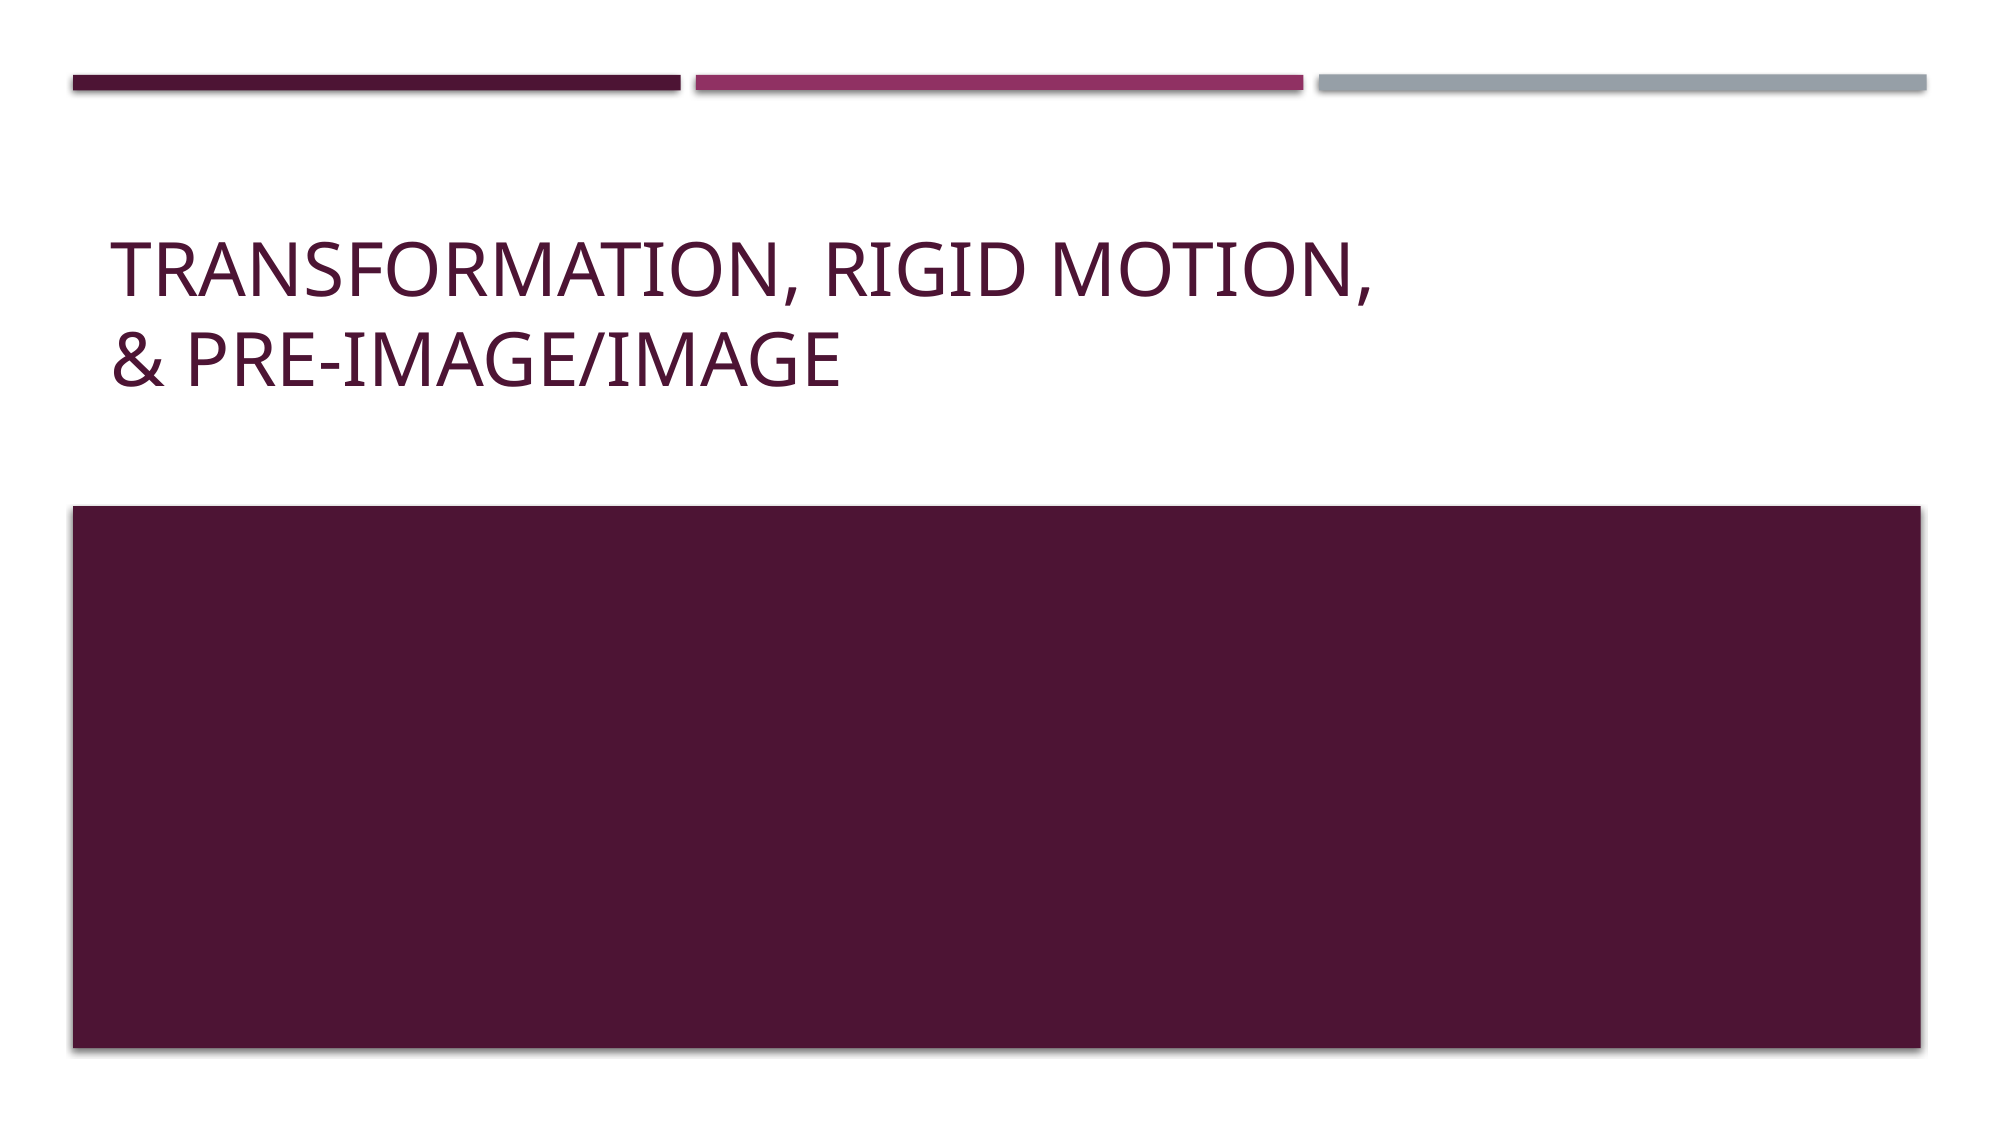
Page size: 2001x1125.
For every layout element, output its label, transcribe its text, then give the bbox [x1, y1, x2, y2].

title Transformation, RIGID MOTION, & PRE-IMAGE/IMAGE [95, 167, 1899, 410]
